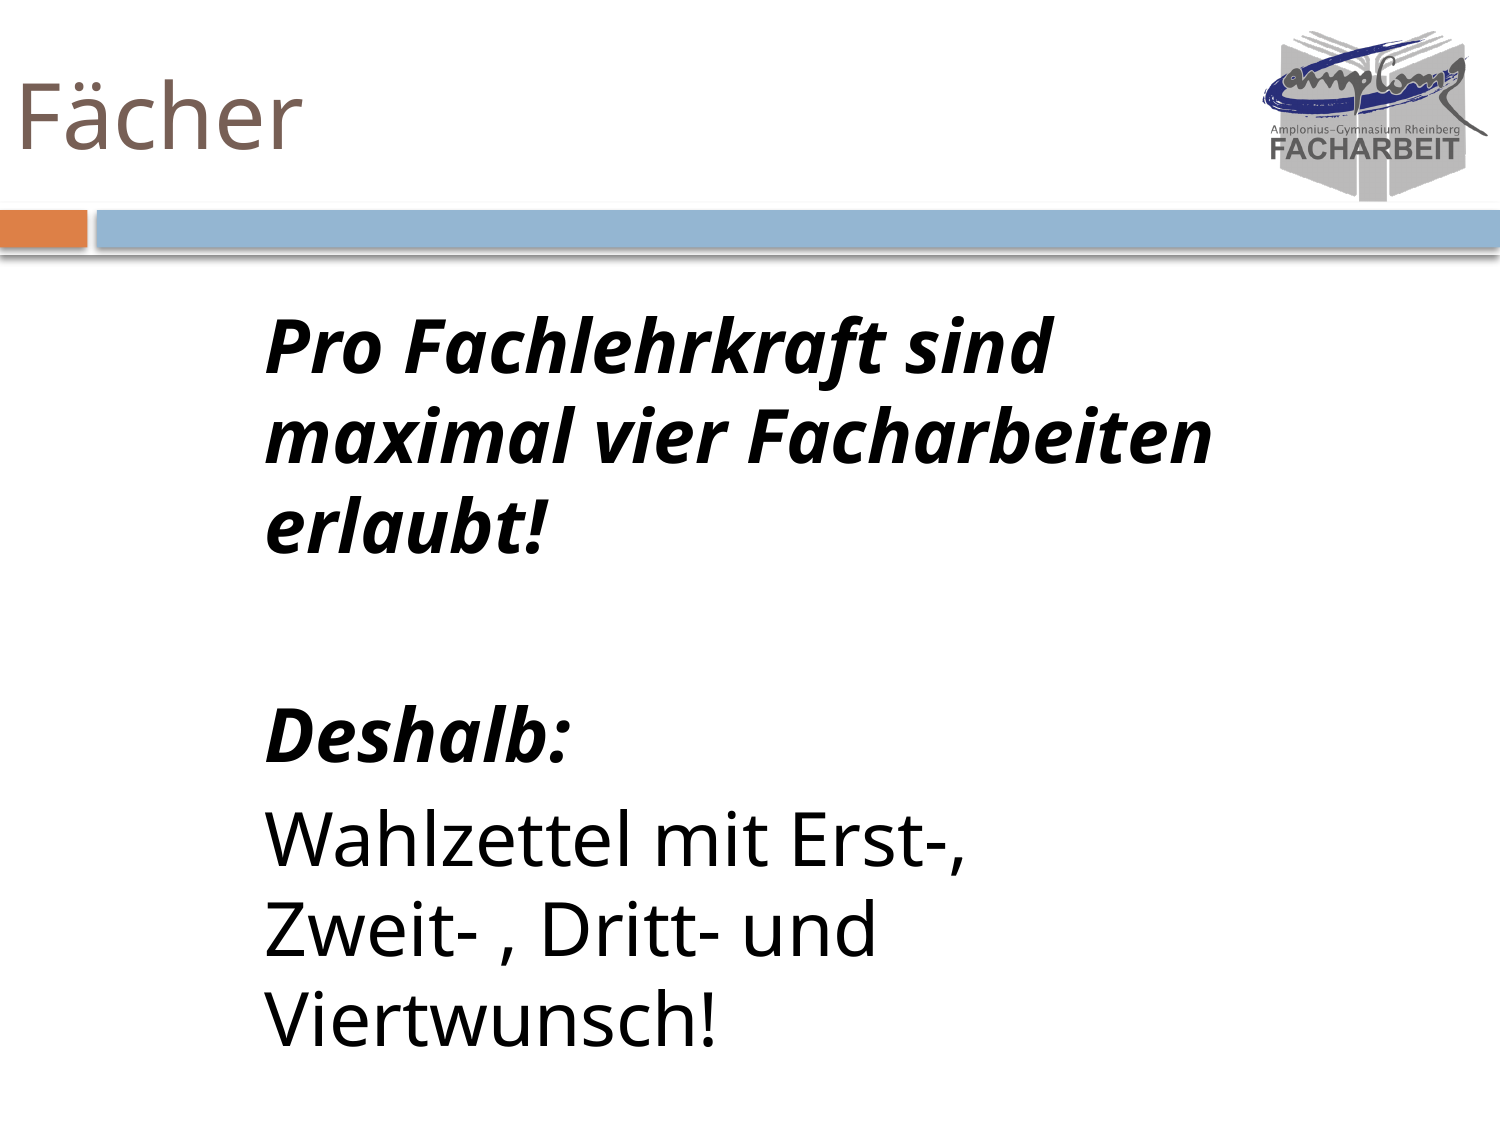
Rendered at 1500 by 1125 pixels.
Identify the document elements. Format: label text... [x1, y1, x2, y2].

picture [1245, 0, 1500, 240]
list Pro Fachlehrkraft sind maximal vier Facharbeiten erlaubt! Deshalb: Wahlzettel mit Erst-, Zweit- , Dritt- und Viertwunsch! [249, 290, 1250, 740]
text_box Fächer [0, 2, 1117, 224]
